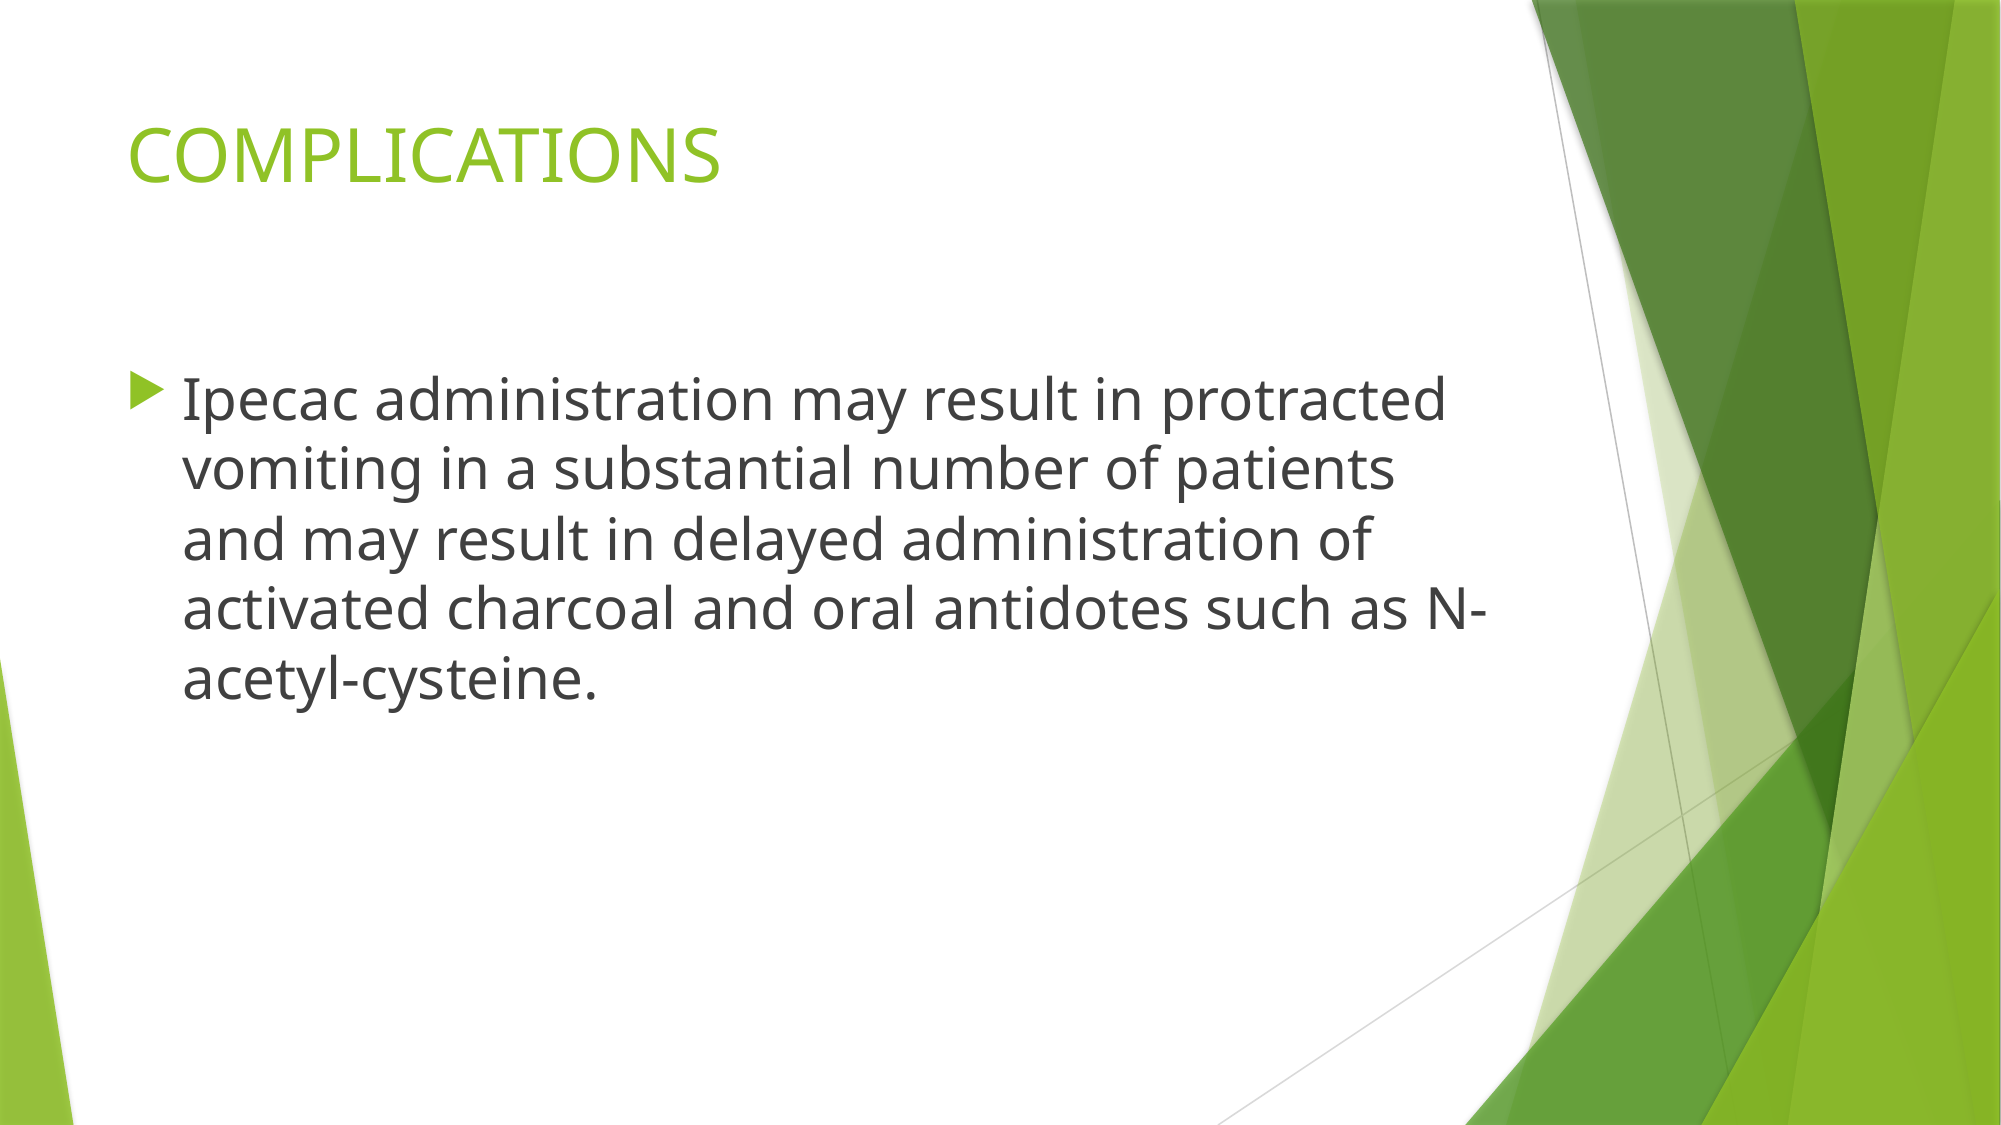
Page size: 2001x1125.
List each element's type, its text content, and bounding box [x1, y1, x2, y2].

title COMPLICATIONS [111, 99, 1522, 317]
list Ipecac administration may result in protracted vomiting in a substantial number of patients and may result in delayed administration of activated charcoal and oral antidotes such as N-acetyl-cysteine. [111, 354, 1522, 992]
